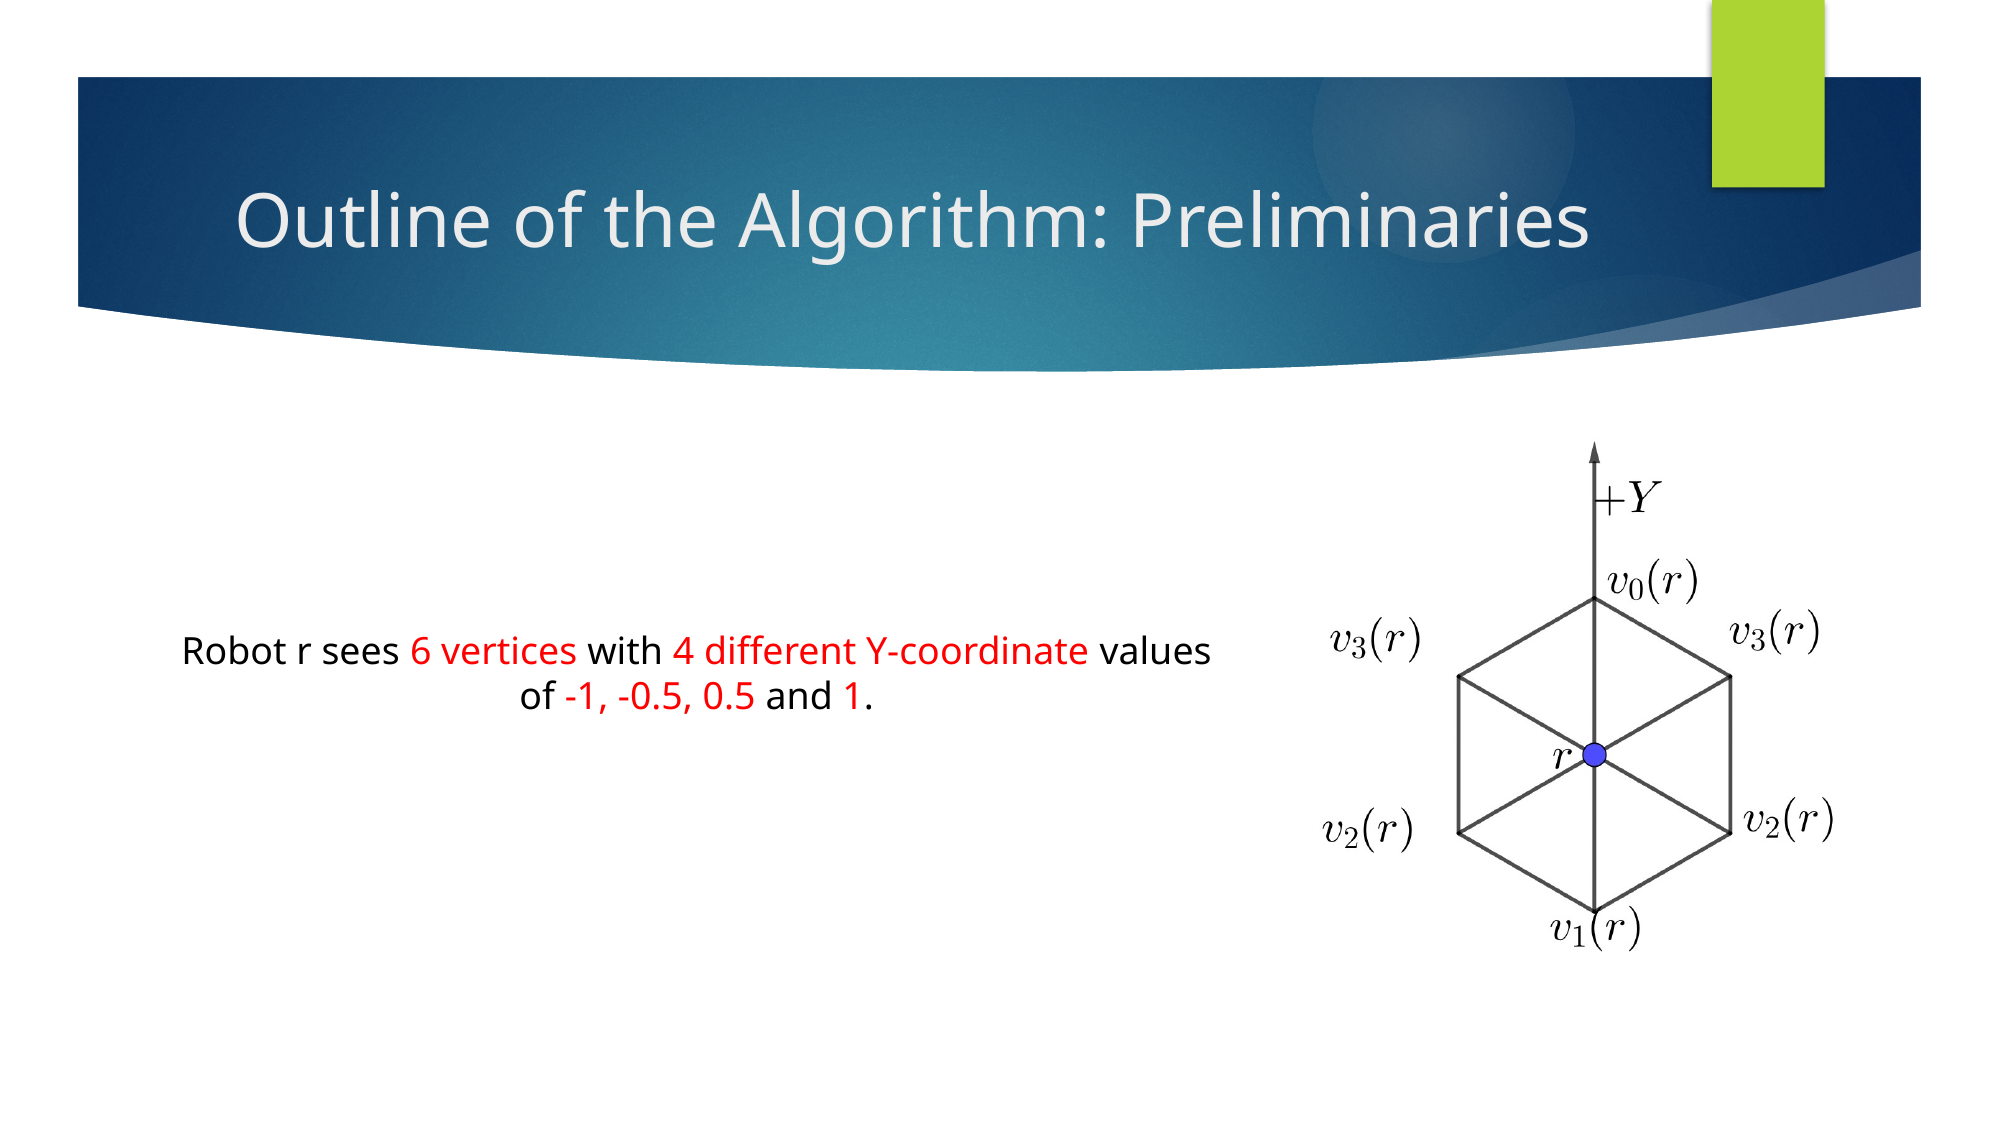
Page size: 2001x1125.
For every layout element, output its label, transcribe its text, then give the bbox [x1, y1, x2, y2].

text_box Robot r sees 6 vertices with 4 different Y-coordinate values of -1, -0.5, 0.5 and 1. [145, 619, 1248, 769]
title Outline of the Algorithm: Preliminaries [189, 159, 1638, 276]
picture [1314, 424, 1855, 966]
